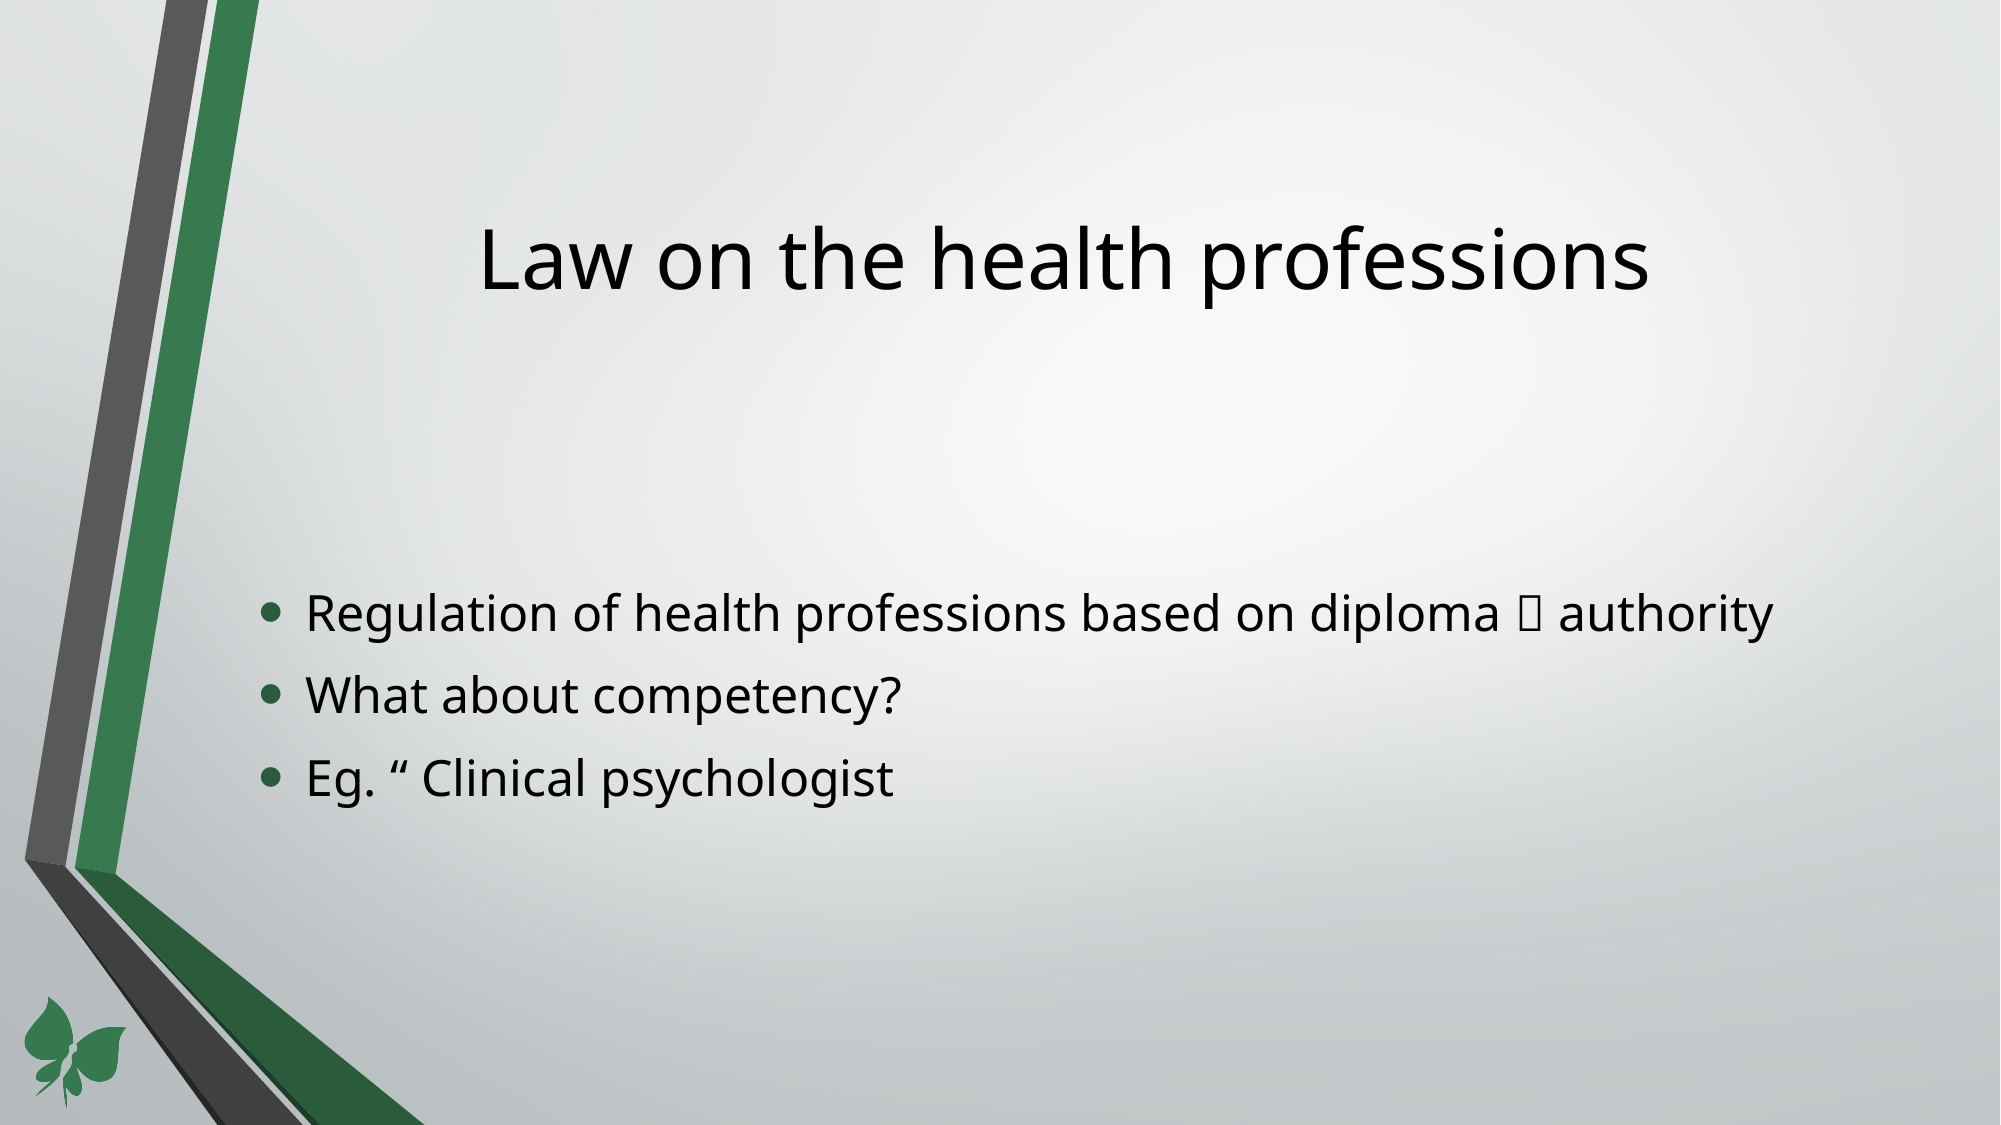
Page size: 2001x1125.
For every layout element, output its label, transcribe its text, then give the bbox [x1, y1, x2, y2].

picture [24, 996, 127, 1109]
list Regulation of health professions based on diploma  authority What about competency? Eg. “ Clinical psychologist [243, 437, 1887, 950]
title Law on the health professions [243, 112, 1887, 400]
